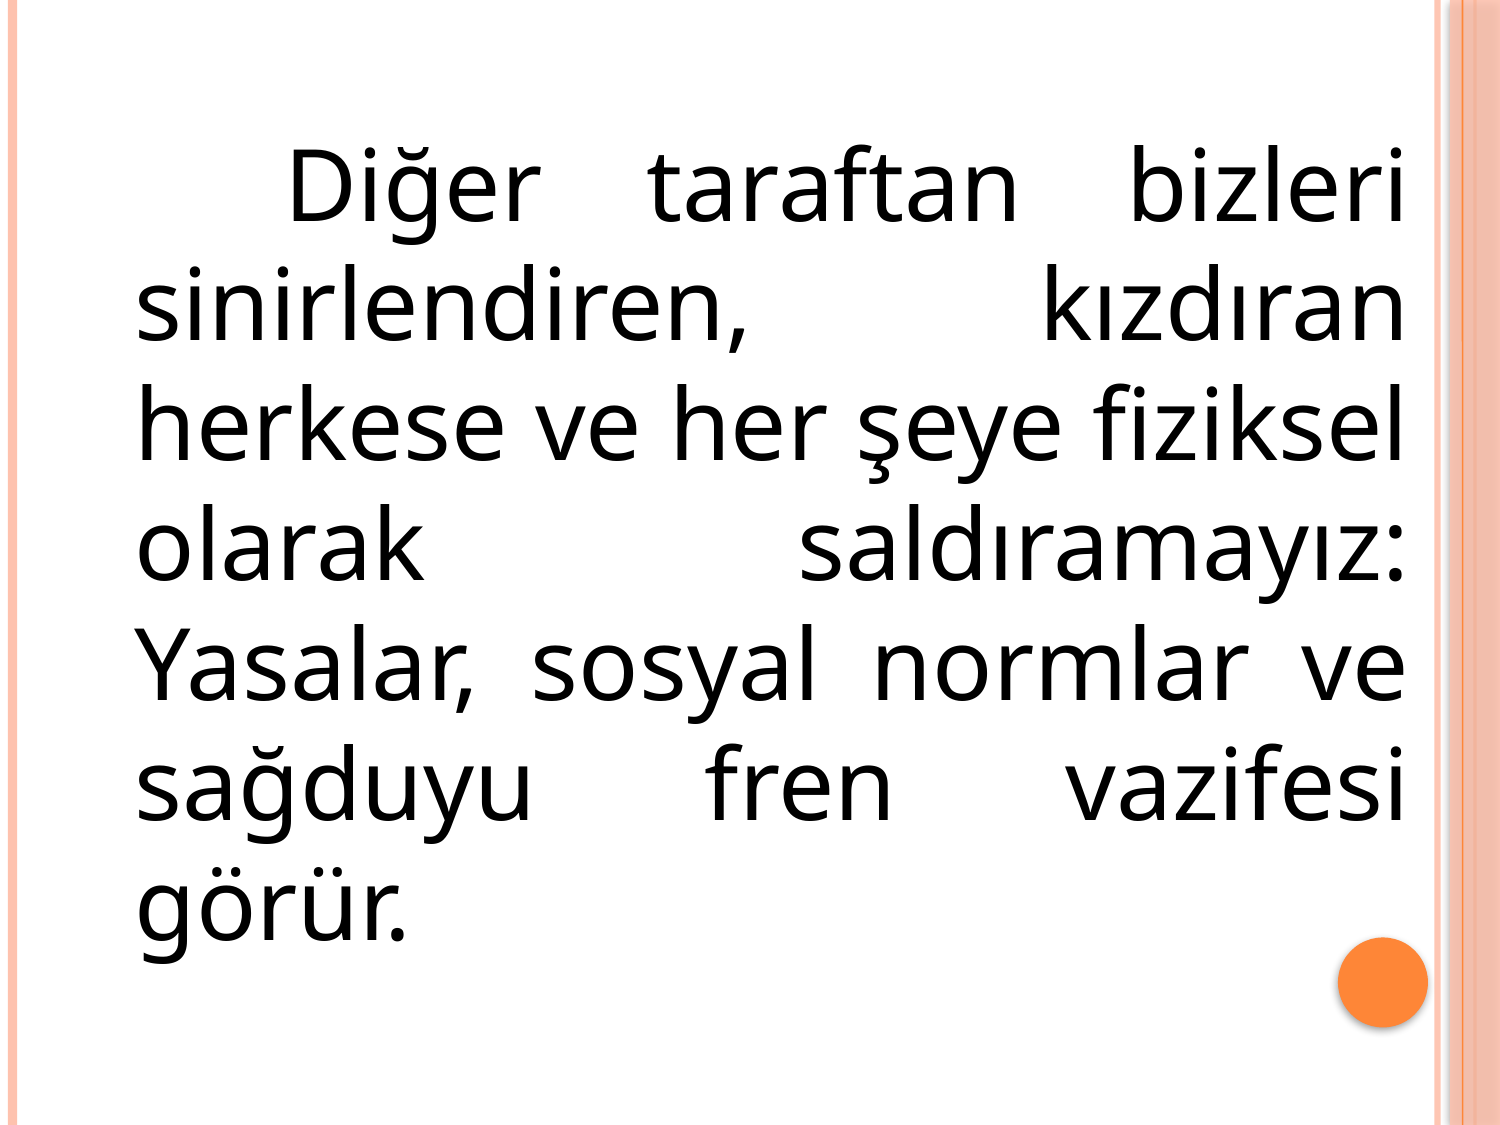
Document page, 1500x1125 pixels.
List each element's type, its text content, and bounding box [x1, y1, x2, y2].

list Diğer taraftan bizleri sinirlendiren, kızdıran herkese ve her şeye fiziksel olarak saldıramayız: Yasalar, sosyal normlar ve sağduyu fren vazifesi görür. [75, 113, 1425, 1005]
